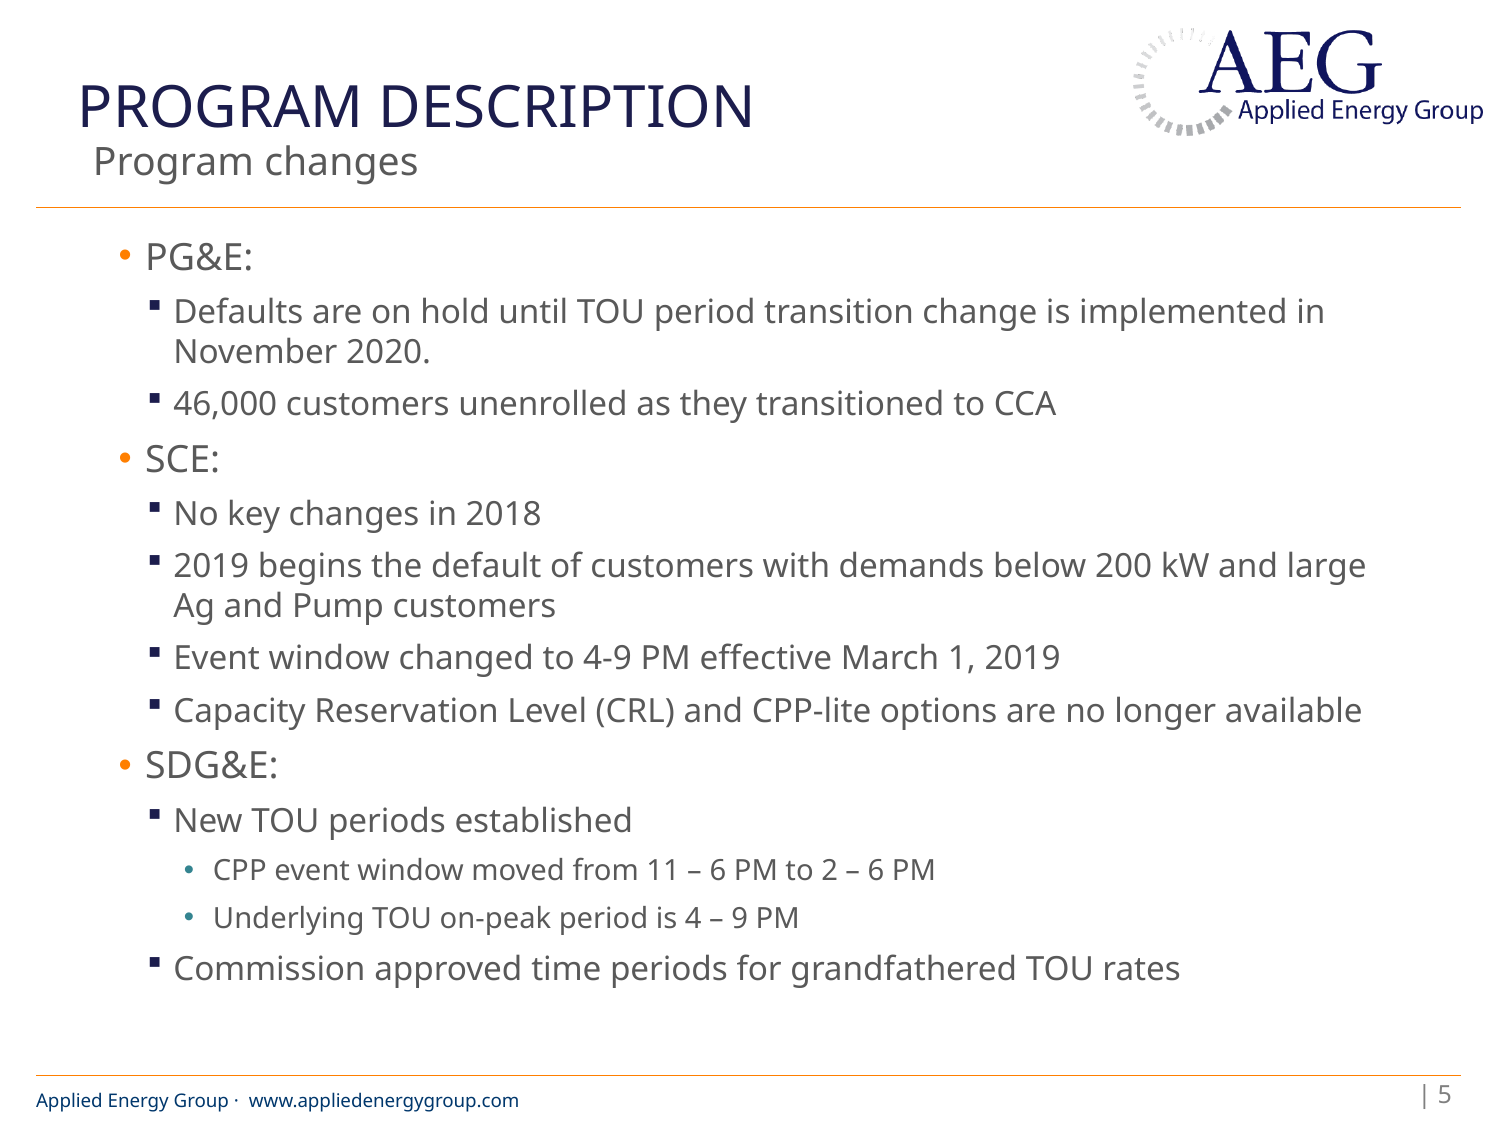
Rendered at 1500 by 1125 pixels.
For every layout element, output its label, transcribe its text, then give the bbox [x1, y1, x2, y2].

picture [1133, 28, 1484, 136]
list PG&E: Defaults are on hold until TOU period transition change is implemented in November 2020. 46,000 customers unenrolled as they transitioned to CCA SCE: No key changes in 2018 2019 begins the default of customers with demands below 200 kW and large Ag and Pump customers Event window changed to 4-9 PM effective March 1, 2019 Capacity Reservation Level (CRL) and CPP-lite options are no longer available SDG&E: New TOU periods established CPP event window moved from 11 – 6 PM to 2 – 6 PM Underlying TOU on-peak period is 4 – 9 PM Commission approved time periods for grandfathered TOU rates [75, 224, 1425, 1050]
list Program changes [77, 129, 1425, 192]
title Program Description [77, 68, 1105, 138]
